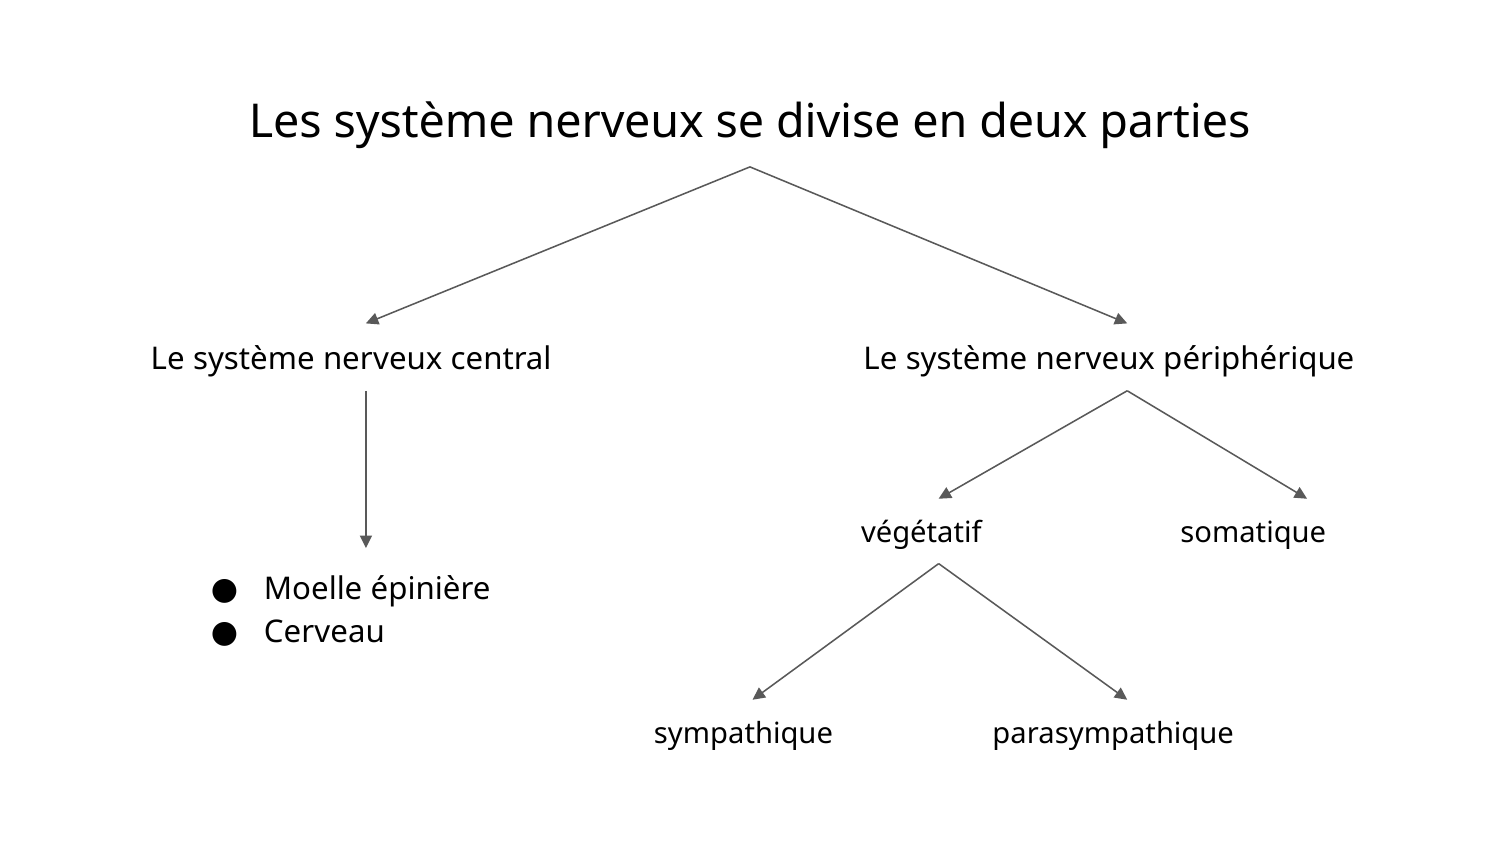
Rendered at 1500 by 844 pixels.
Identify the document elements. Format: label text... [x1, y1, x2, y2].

text_box parasympathique [977, 699, 1277, 765]
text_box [365, 166, 748, 324]
text_box Le système nerveux périphérique [848, 323, 1407, 391]
title Les système nerveux se divise en deux parties [51, 72, 1449, 167]
text_box Le système nerveux central [135, 323, 597, 391]
text_box somatique [1165, 498, 1449, 564]
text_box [938, 391, 1124, 499]
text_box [752, 564, 936, 700]
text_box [749, 166, 1128, 324]
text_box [938, 564, 1128, 700]
text_box végétatif [846, 498, 1032, 562]
text_box Moelle épinière Cerveau [173, 547, 558, 665]
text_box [1126, 391, 1308, 499]
text_box sympathique [638, 699, 867, 765]
